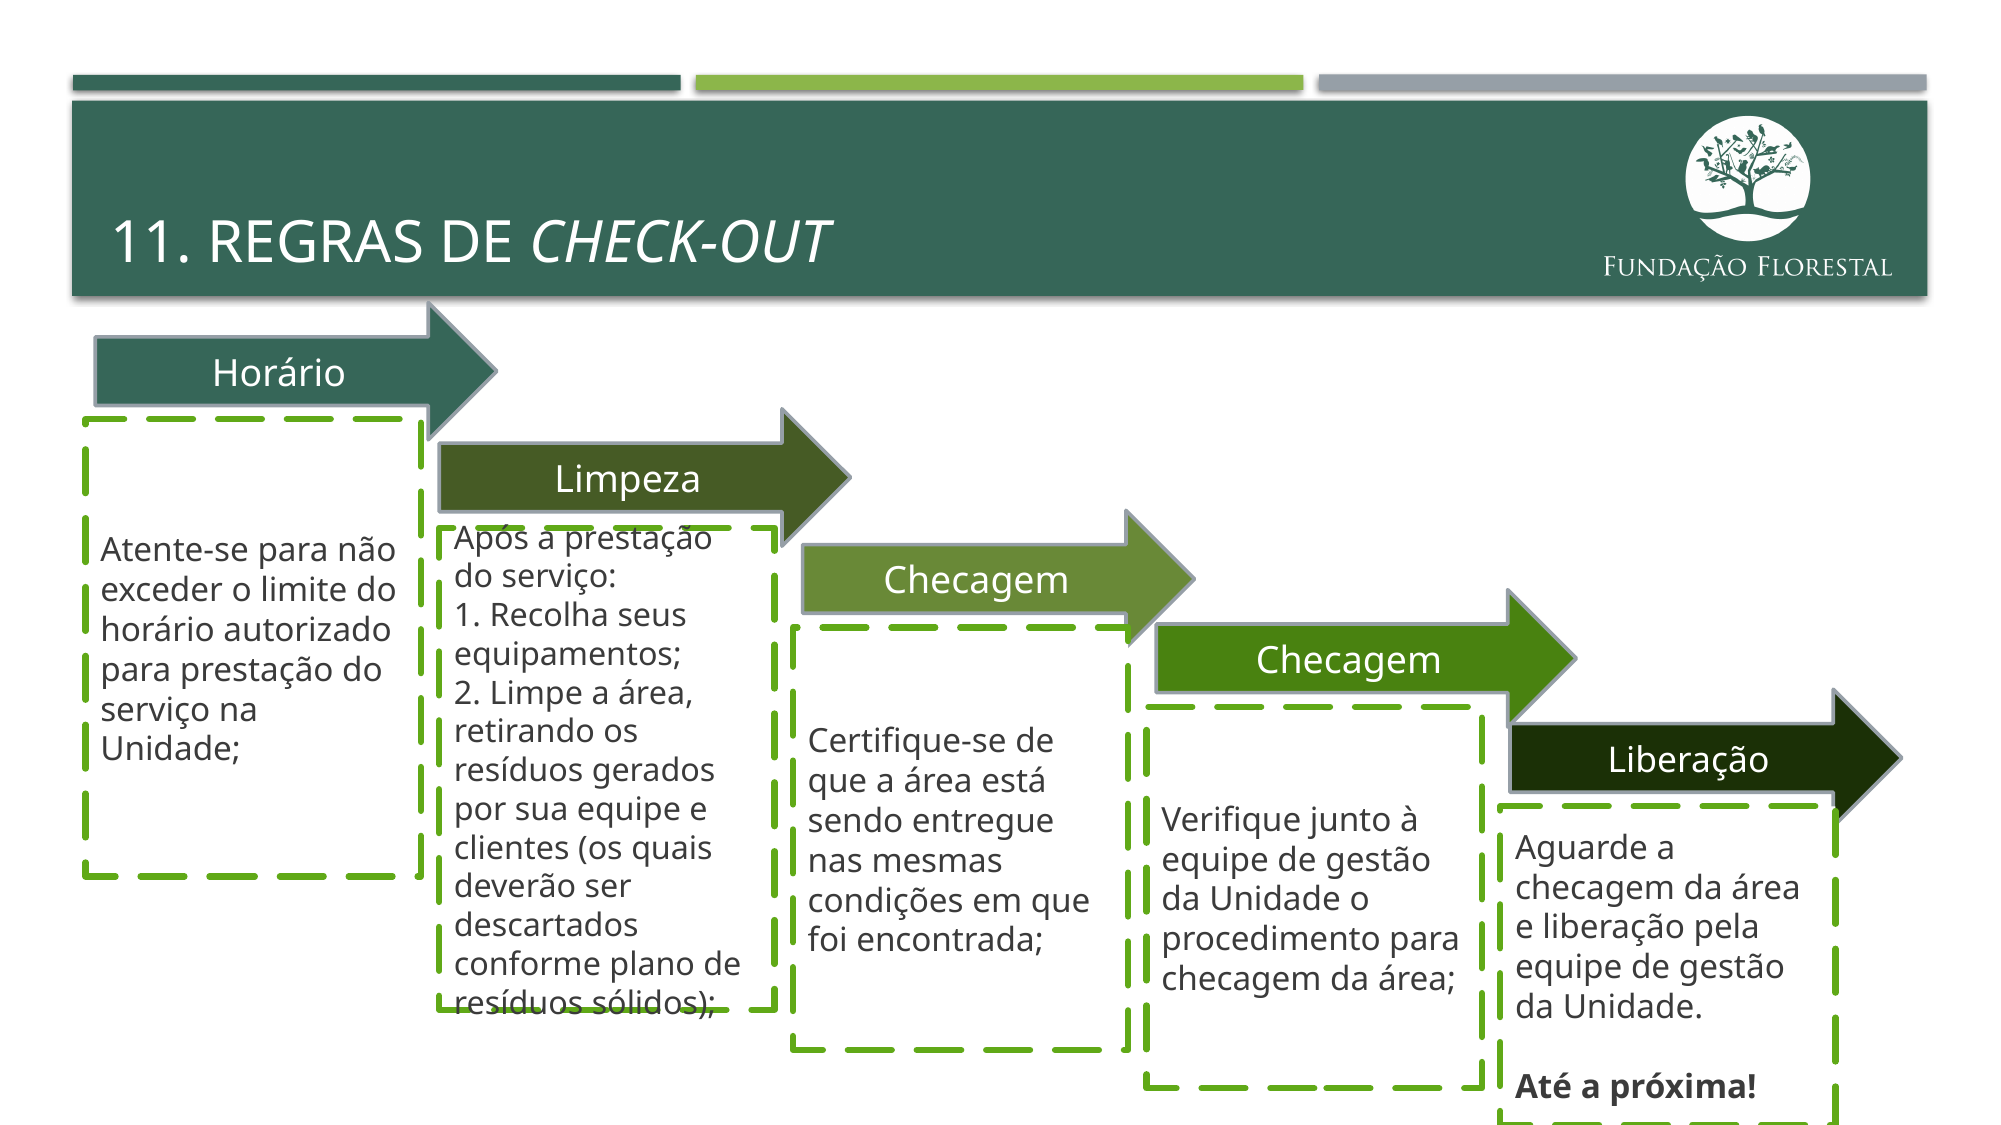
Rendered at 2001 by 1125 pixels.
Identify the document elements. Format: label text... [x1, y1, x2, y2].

title 11. REGRAS DE CHECK-OUT [95, 115, 1593, 282]
text_box Aguarde a checagem da área e liberação pela equipe de gestão da Unidade. Até a próxima! [1498, 804, 1837, 1125]
text_box Verifique junto à equipe de gestão da Unidade o procedimento para checagem da área; [1145, 705, 1484, 1090]
text_box Liberação [1508, 687, 1904, 827]
text_box Certifique-se de que a área está sendo entregue nas mesmas condições em que foi encontrada; [791, 626, 1130, 1052]
text_box Checagem [800, 508, 1196, 647]
text_box Checagem [1154, 588, 1578, 729]
title 11. REGRAS DE CHECK-OUT [1900, 115, 1905, 282]
text_box Após a prestação do serviço: 1. Recolha seus equipamentos; 2. Limpe a área, retirando os resíduos gerados por sua equipe e clientes (os quais deverão ser descartados conforme plano de resíduos sólidos); [437, 526, 776, 1012]
picture [1598, 111, 1897, 285]
text_box Limpeza [437, 407, 852, 548]
text_box Horário [93, 300, 499, 442]
text_box Atente-se para não exceder o limite do horário autorizado para prestação do serviço na Unidade; [84, 417, 423, 878]
